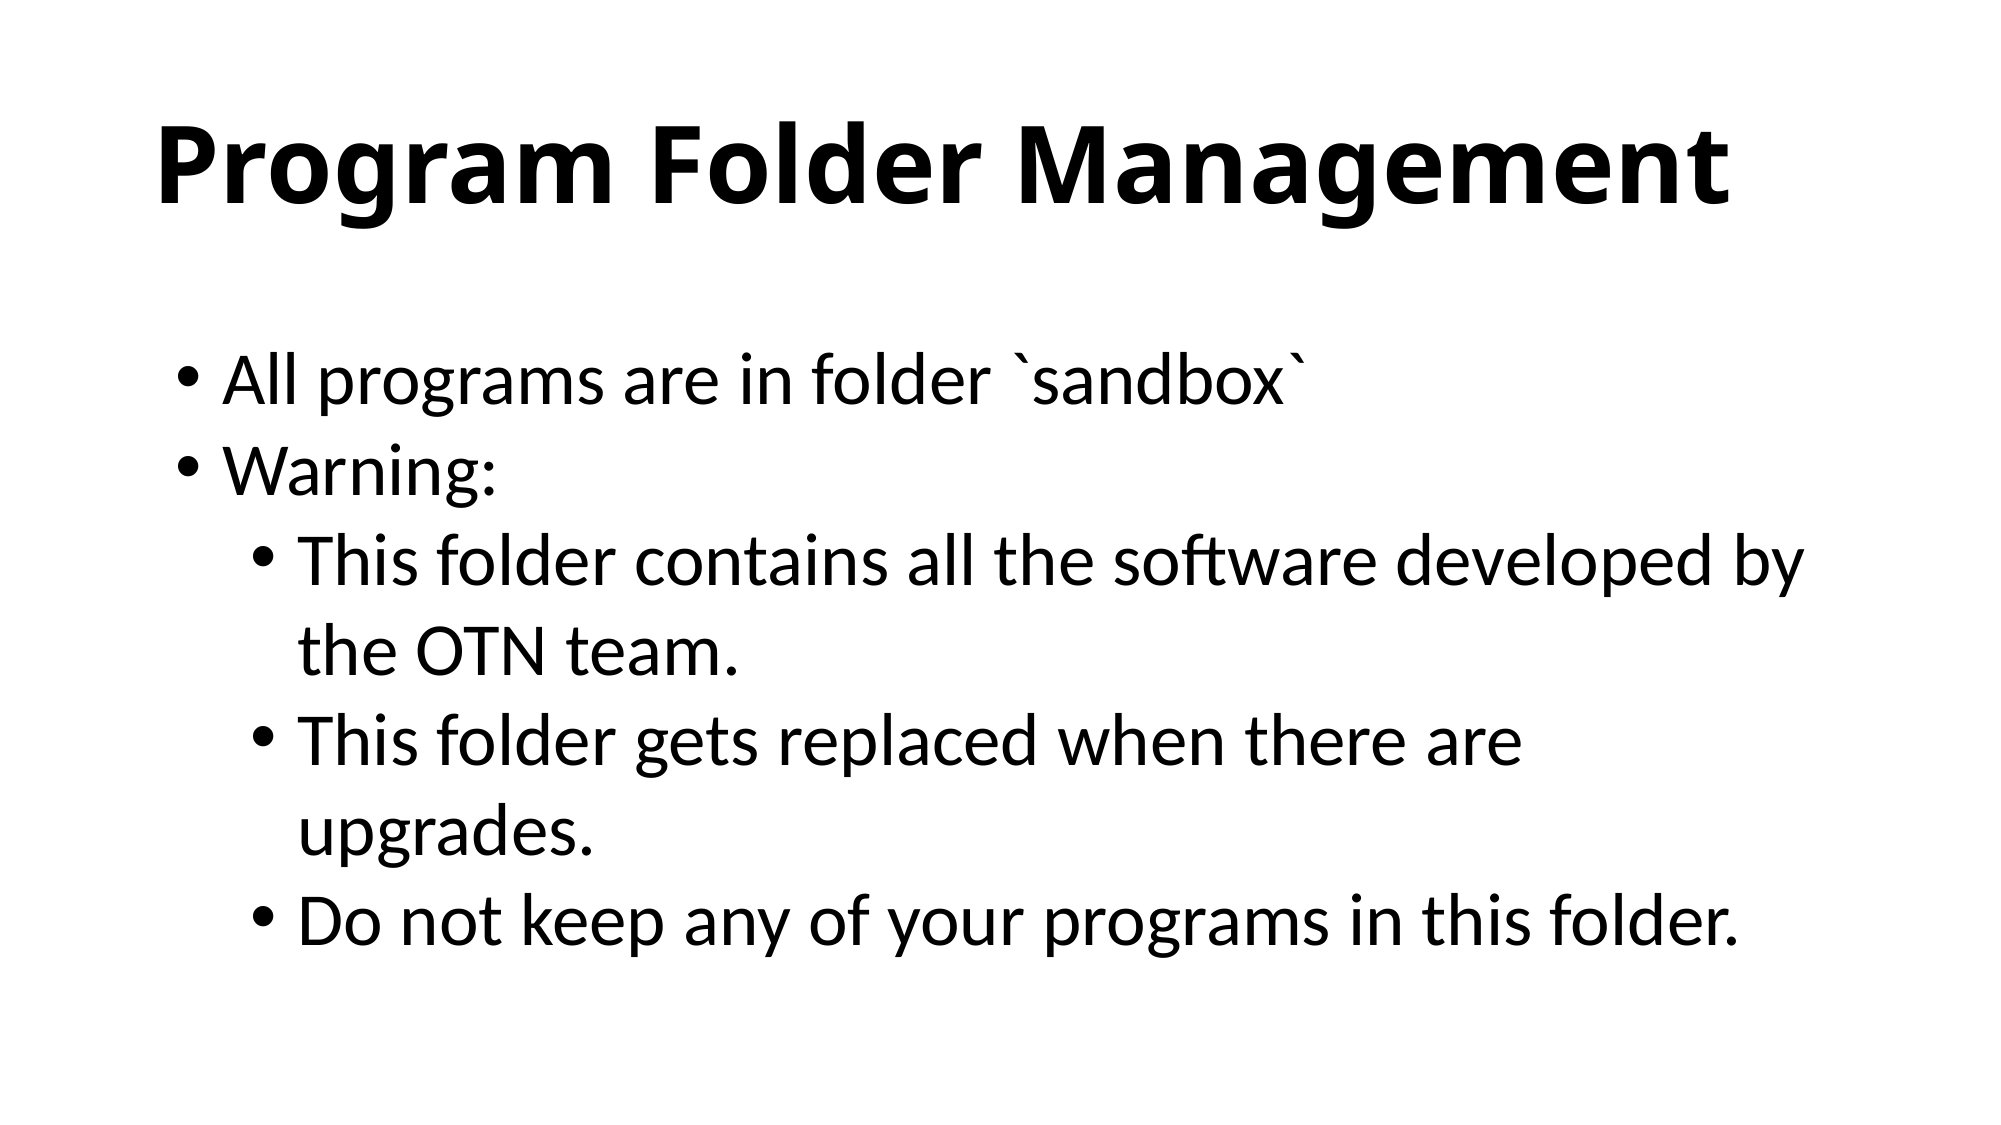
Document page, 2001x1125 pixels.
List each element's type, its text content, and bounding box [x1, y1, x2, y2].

title Program Folder Management [137, 59, 1863, 278]
text_box All programs are in folder `sandbox` Warning: This folder contains all the software developed by the OTN team. This folder gets replaced when there are upgrades. Do not keep any of your programs in this folder. [160, 322, 1847, 968]
